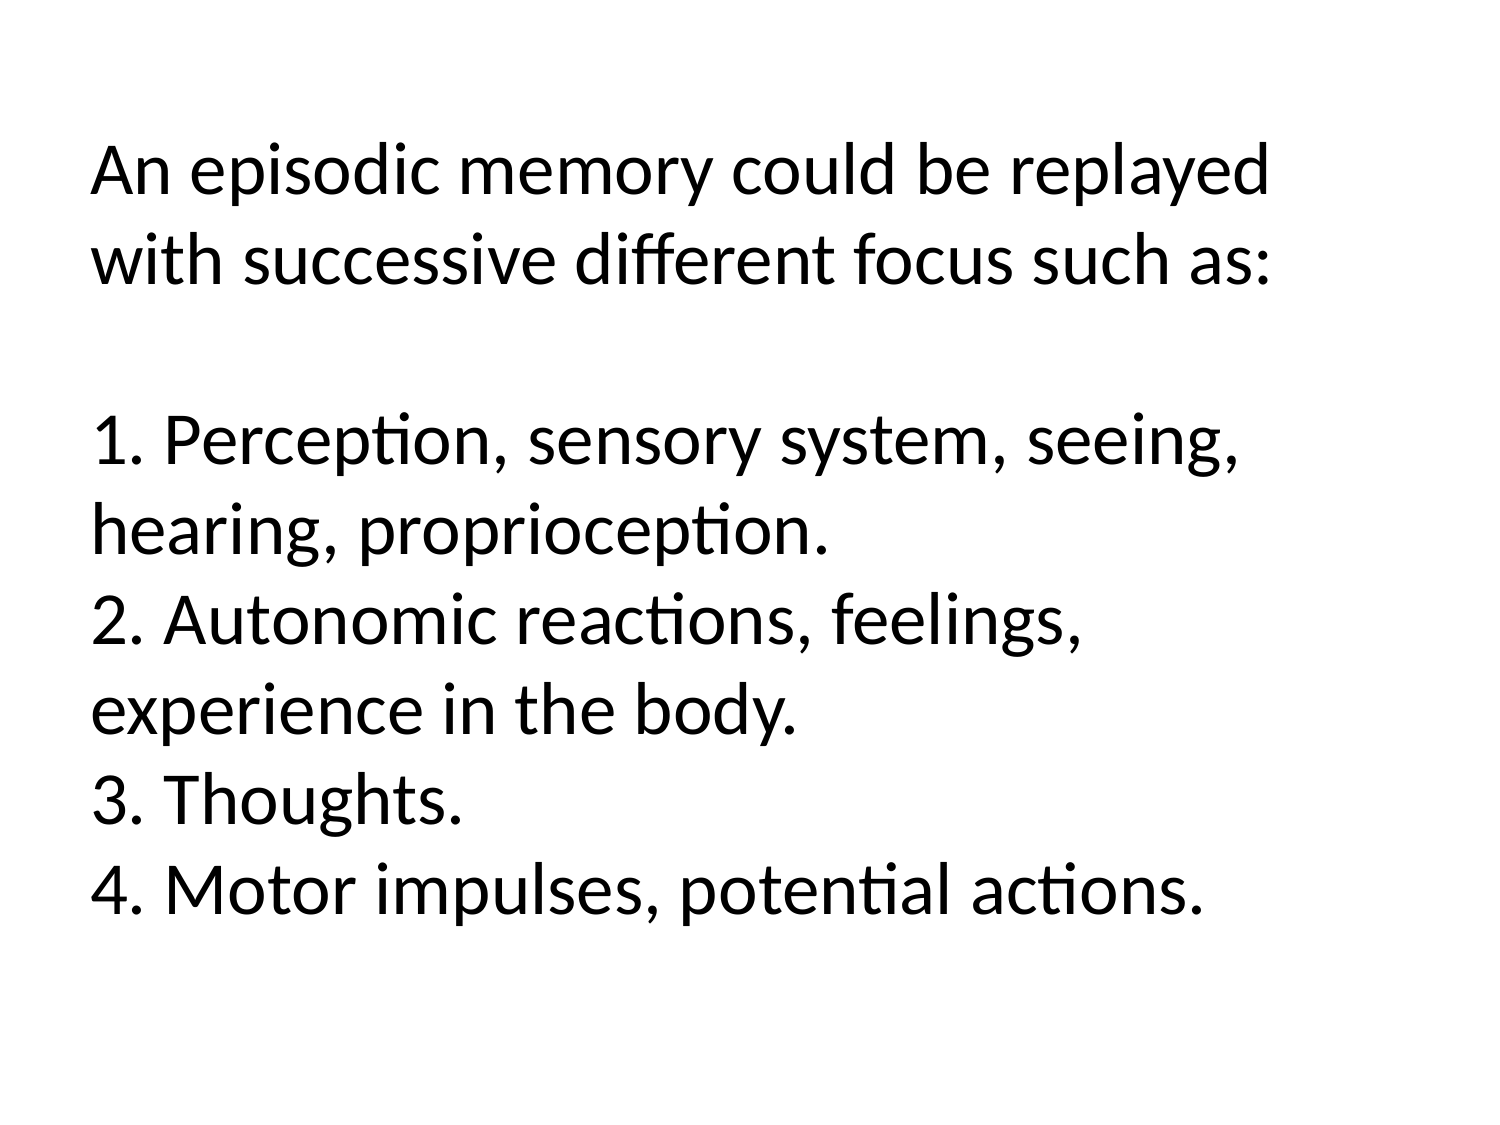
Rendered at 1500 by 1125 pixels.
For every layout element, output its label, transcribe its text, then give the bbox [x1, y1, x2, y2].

title An episodic memory could be replayed with successive different focus such as: 1. Perception, sensory system, seeing, hearing, proprioception. 2. Autonomic reactions, feelings, experience in the body. 3. Thoughts. 4. Motor impulses, potential actions. [75, 45, 1425, 1094]
